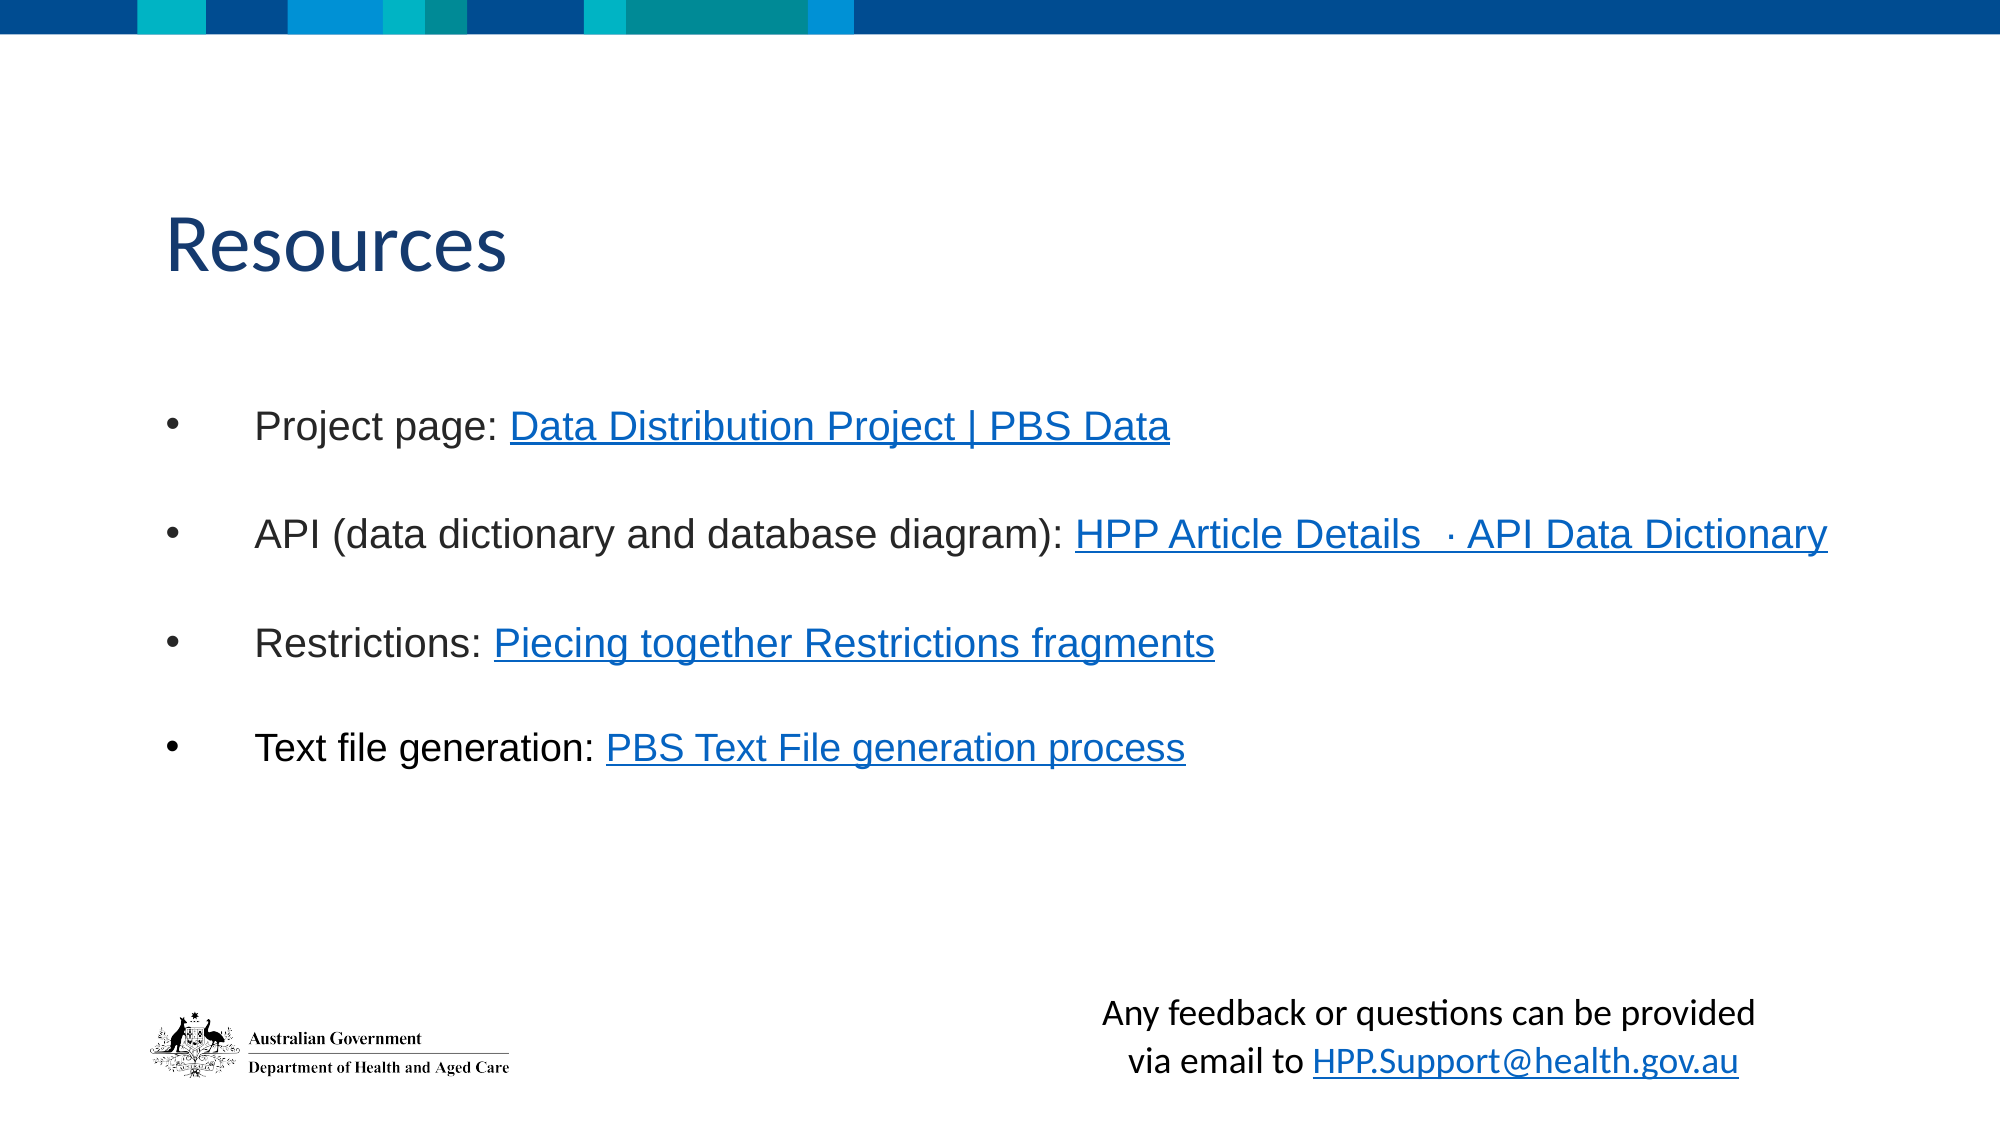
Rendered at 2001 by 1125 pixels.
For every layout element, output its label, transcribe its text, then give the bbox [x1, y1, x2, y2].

text_box Project page: Data Distribution Project | PBS Data API (data dictionary and database diagram): HPP Article Details · API Data Dictionary Restrictions: Piecing together Restrictions fragments Text file generation: PBS Text File generation process [150, 325, 1945, 784]
picture [150, 1011, 509, 1078]
title Resources [150, 147, 1945, 325]
text_box Any feedback or questions can be provided via email to HPP.Support@health.gov.au [847, 977, 1945, 1089]
